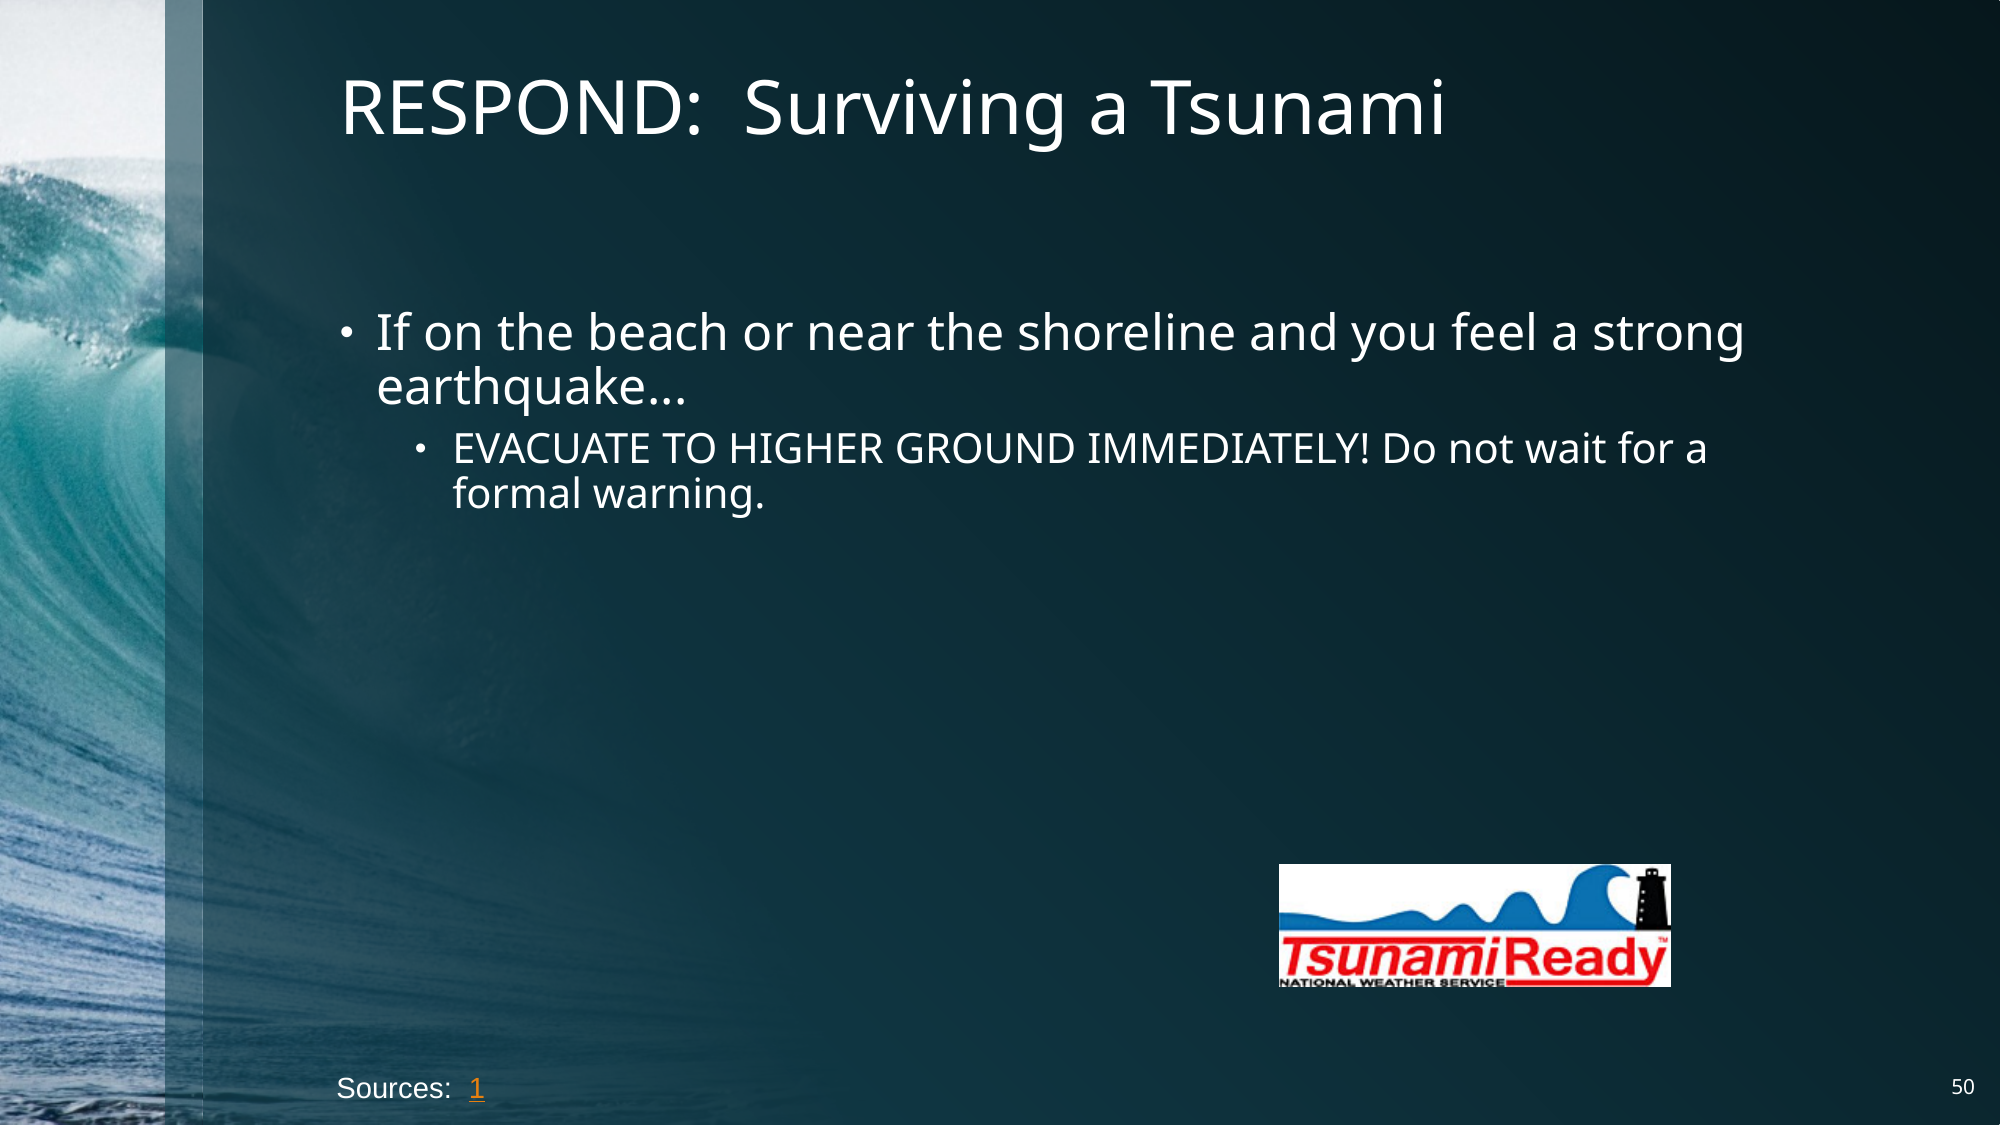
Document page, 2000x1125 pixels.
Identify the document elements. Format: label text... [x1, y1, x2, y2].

list If on the beach or near the shoreline and you feel a strong earthquake... EVACUATE TO HIGHER GROUND IMMEDIATELY! Do not wait for a formal warning. [324, 299, 1825, 1025]
slide_number 50 [1815, 1065, 1990, 1111]
text_box Sources: 1 [321, 1062, 500, 1113]
title RESPOND: Surviving a Tsunami [324, 62, 1850, 263]
picture [0, 0, 2000, 1125]
